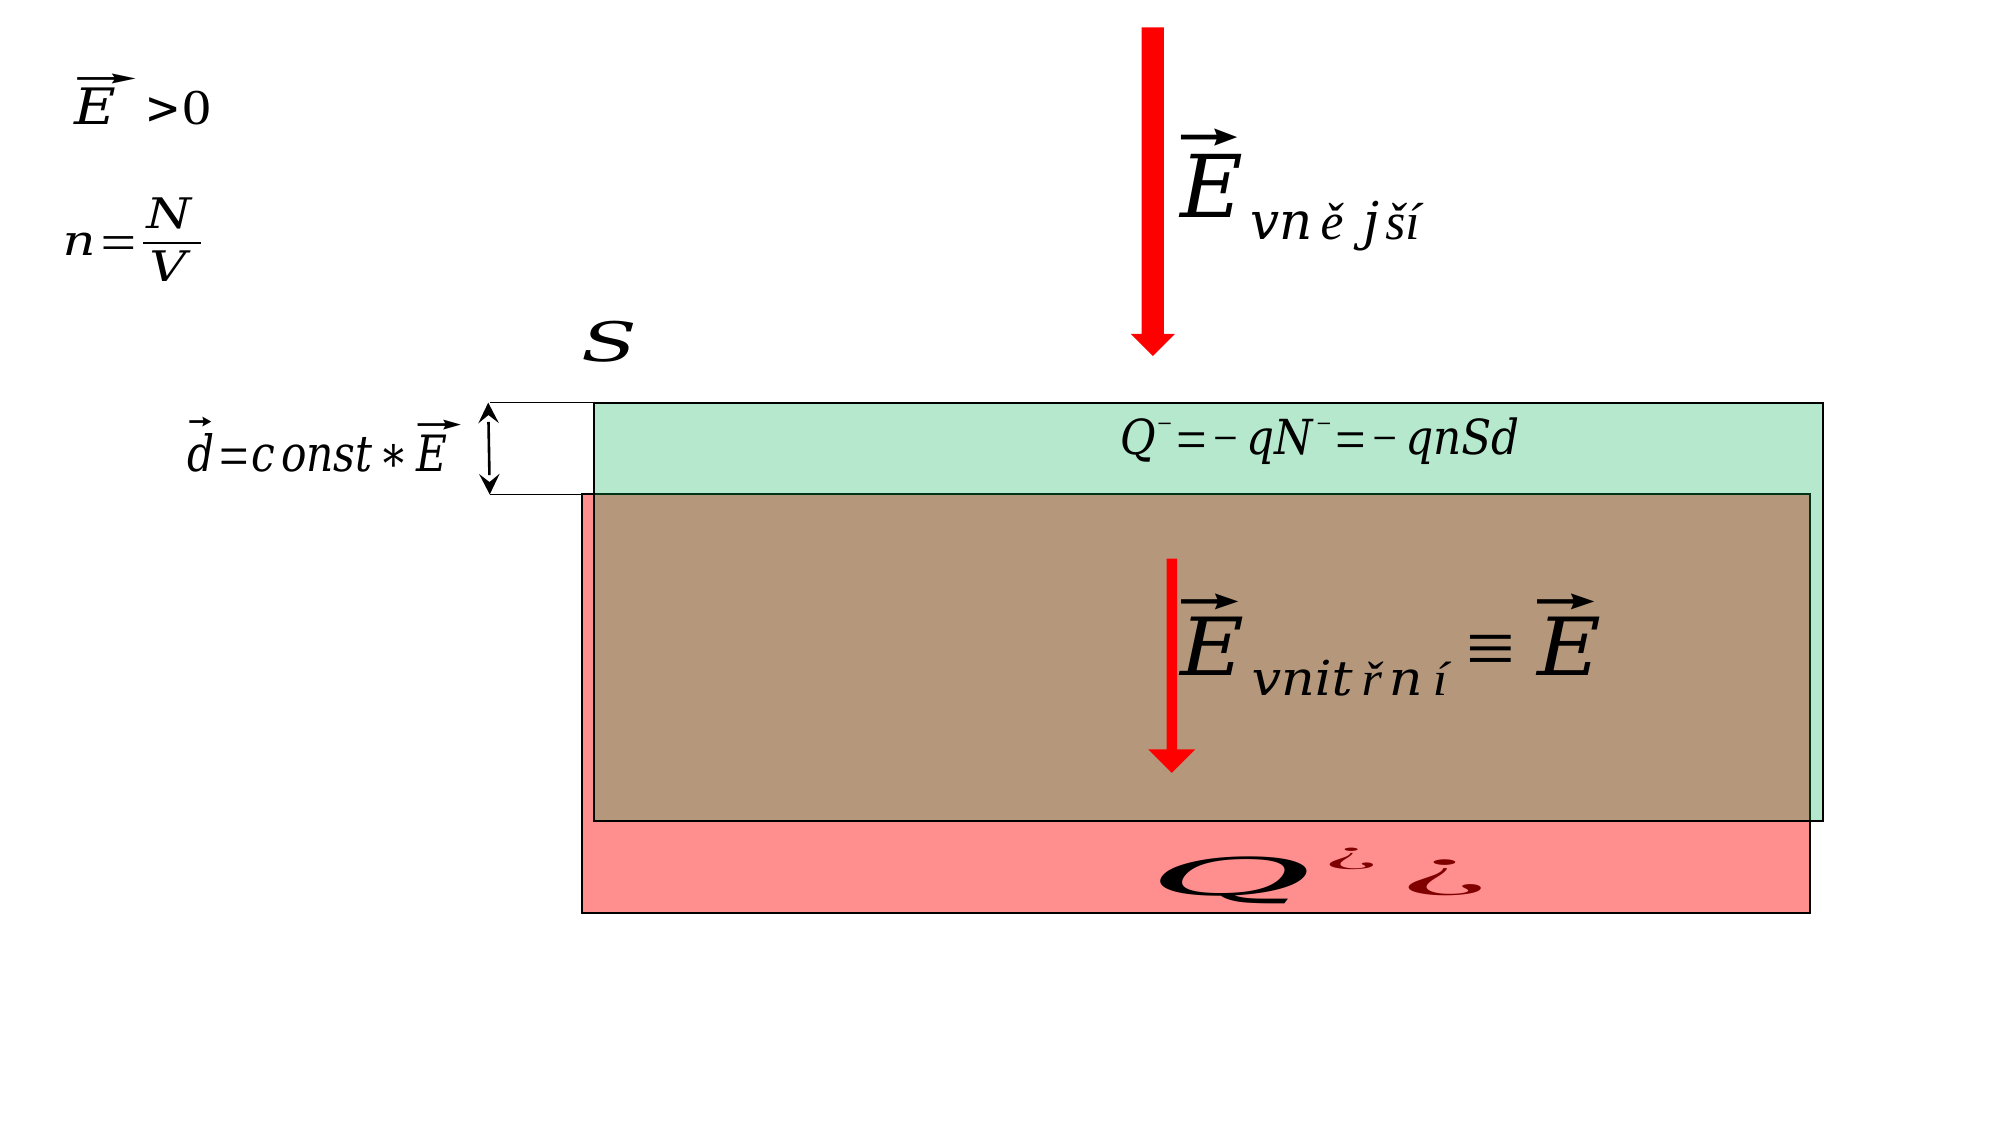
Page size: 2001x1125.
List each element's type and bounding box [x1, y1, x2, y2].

text_box [593, 402, 1824, 822]
text_box [581, 495, 1811, 914]
text_box [1145, 557, 1198, 775]
text_box [1128, 26, 1178, 358]
